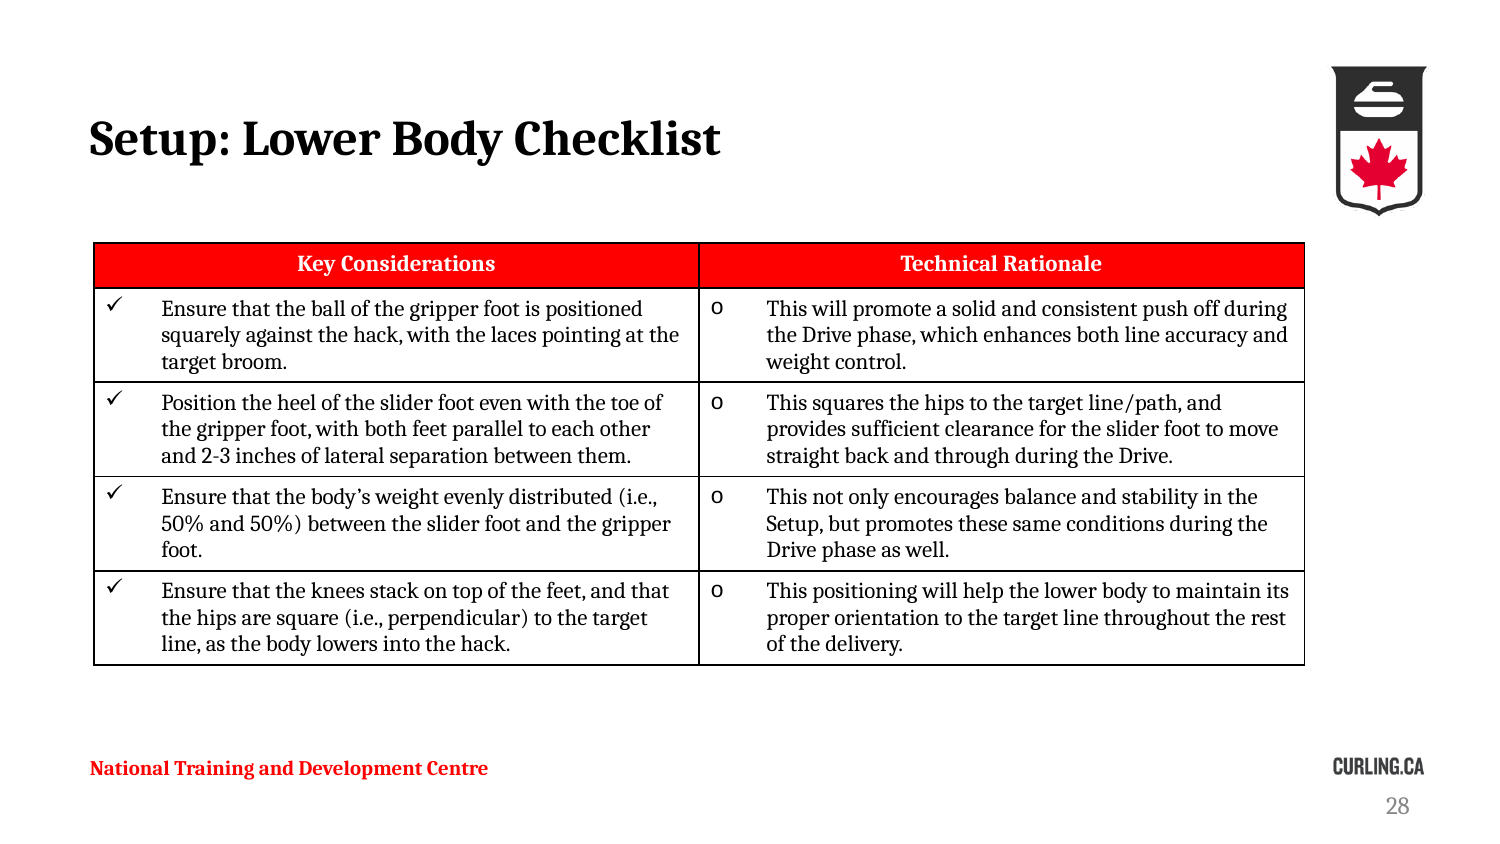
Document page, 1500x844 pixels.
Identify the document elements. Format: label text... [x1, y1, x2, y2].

title Setup: Lower Body Checklist [75, 64, 1295, 206]
table_cell Position the heel of the slider foot even with the toe of the gripper foot, with both feet parallel to each other and 2-3 inches of lateral separation between them. [95, 383, 698, 476]
table_cell Ensure that the knees stack on top of the feet, and that the hips are square (i.e., perpendicular) to the target line, as the body lowers into the hack. [95, 572, 698, 664]
table_header Key Considerations [95, 244, 698, 287]
table_cell This squares the hips to the target line/path, and provides sufficient clearance for the slider foot to move straight back and through during the Drive. [700, 383, 1304, 476]
table_cell This will promote a solid and consistent push off during the Drive phase, which enhances both line accuracy and weight control. [700, 289, 1304, 381]
table_cell Ensure that the body’s weight evenly distributed (i.e., 50% and 50%) between the slider foot and the gripper foot. [95, 477, 698, 570]
table_cell This positioning will help the lower body to maintain its proper orientation to the target line throughout the rest of the delivery. [700, 572, 1304, 664]
table_header Technical Rationale [700, 244, 1304, 287]
table_cell This not only encourages balance and stability in the Setup, but promotes these same conditions during the Drive phase as well. [700, 477, 1304, 570]
table_cell Ensure that the ball of the gripper foot is positioned squarely against the hack, with the laces pointing at the target broom. [95, 289, 698, 381]
text_box National Training and Development Centre [75, 747, 645, 813]
picture [1325, 64, 1431, 219]
picture [1330, 728, 1427, 804]
slide_number 28 [1074, 782, 1425, 827]
